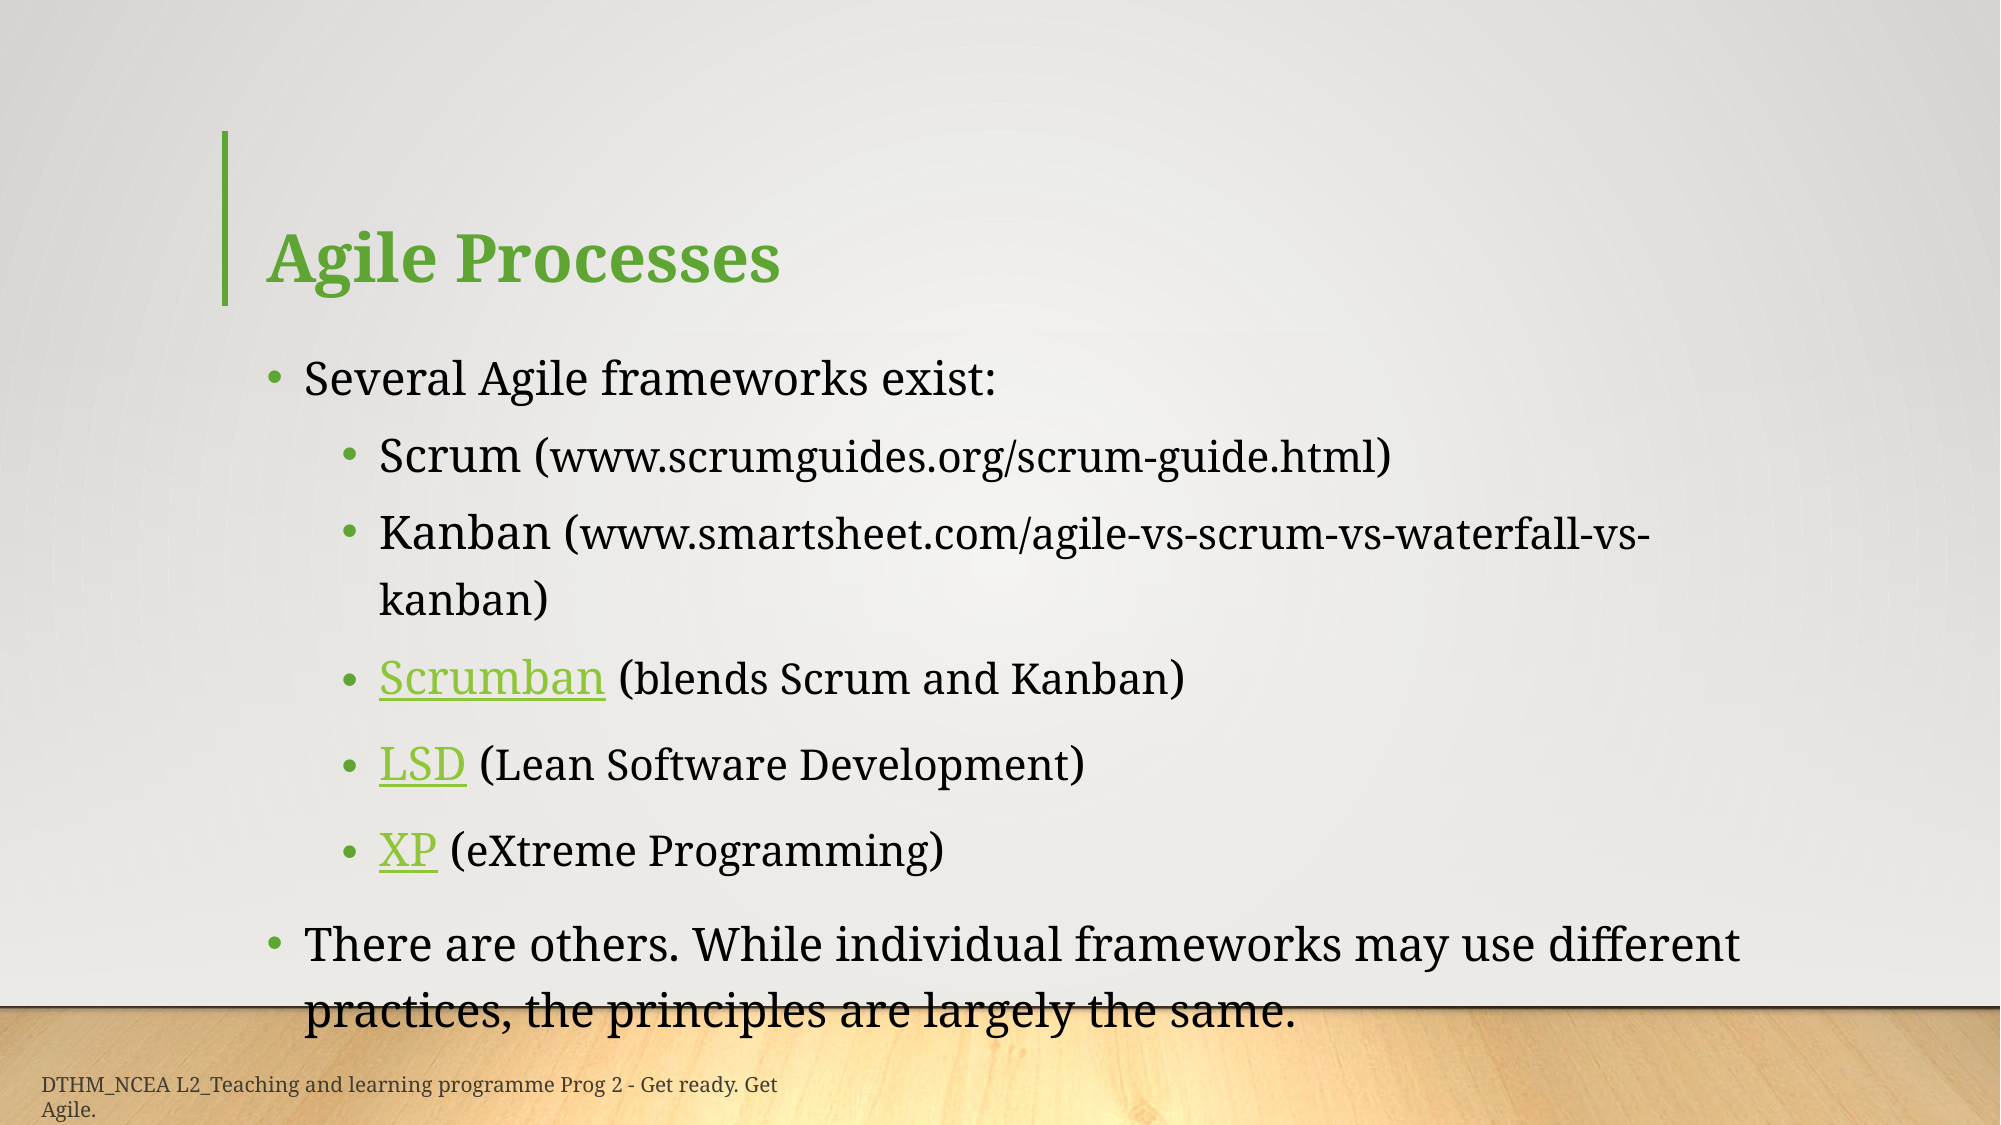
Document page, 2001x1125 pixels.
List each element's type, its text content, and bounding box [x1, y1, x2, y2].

picture [0, 1006, 2000, 1125]
list Several Agile frameworks exist: Scrum (www.scrumguides.org/scrum-guide.html) Kanban (www.smartsheet.com/agile-vs-scrum-vs-waterfall-vs-kanban) Scrumban (blends Scrum and Kanban) LSD (Lean Software Development) XP (eXtreme Programming) There are others. While individual frameworks may use different practices, the principles are largely the same. [251, 330, 1814, 993]
title Agile Processes [251, 131, 1814, 305]
